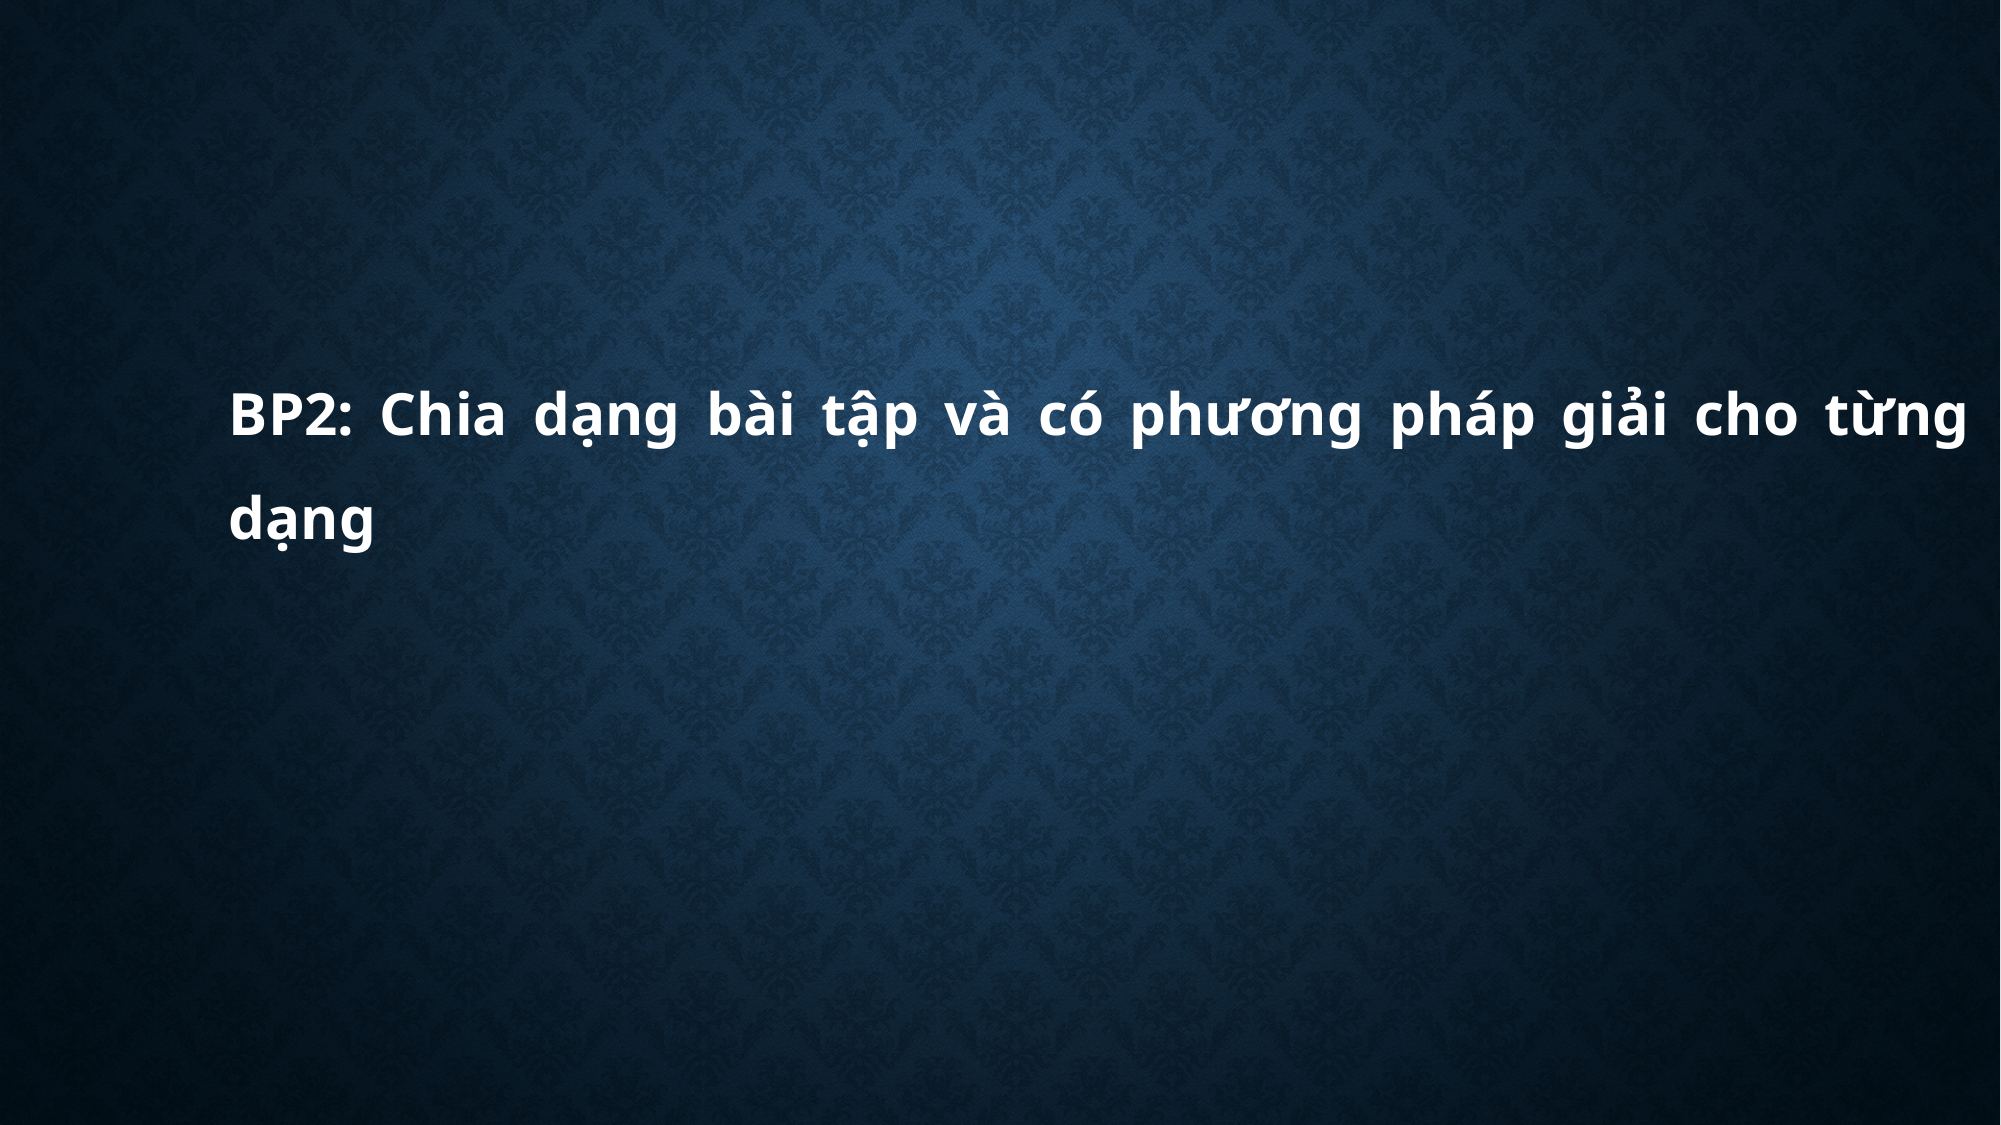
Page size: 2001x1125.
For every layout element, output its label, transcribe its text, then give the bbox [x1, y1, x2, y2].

text_box BP2: Chia dạng bài tập và có phương pháp giải cho từng dạng [139, 334, 1985, 559]
